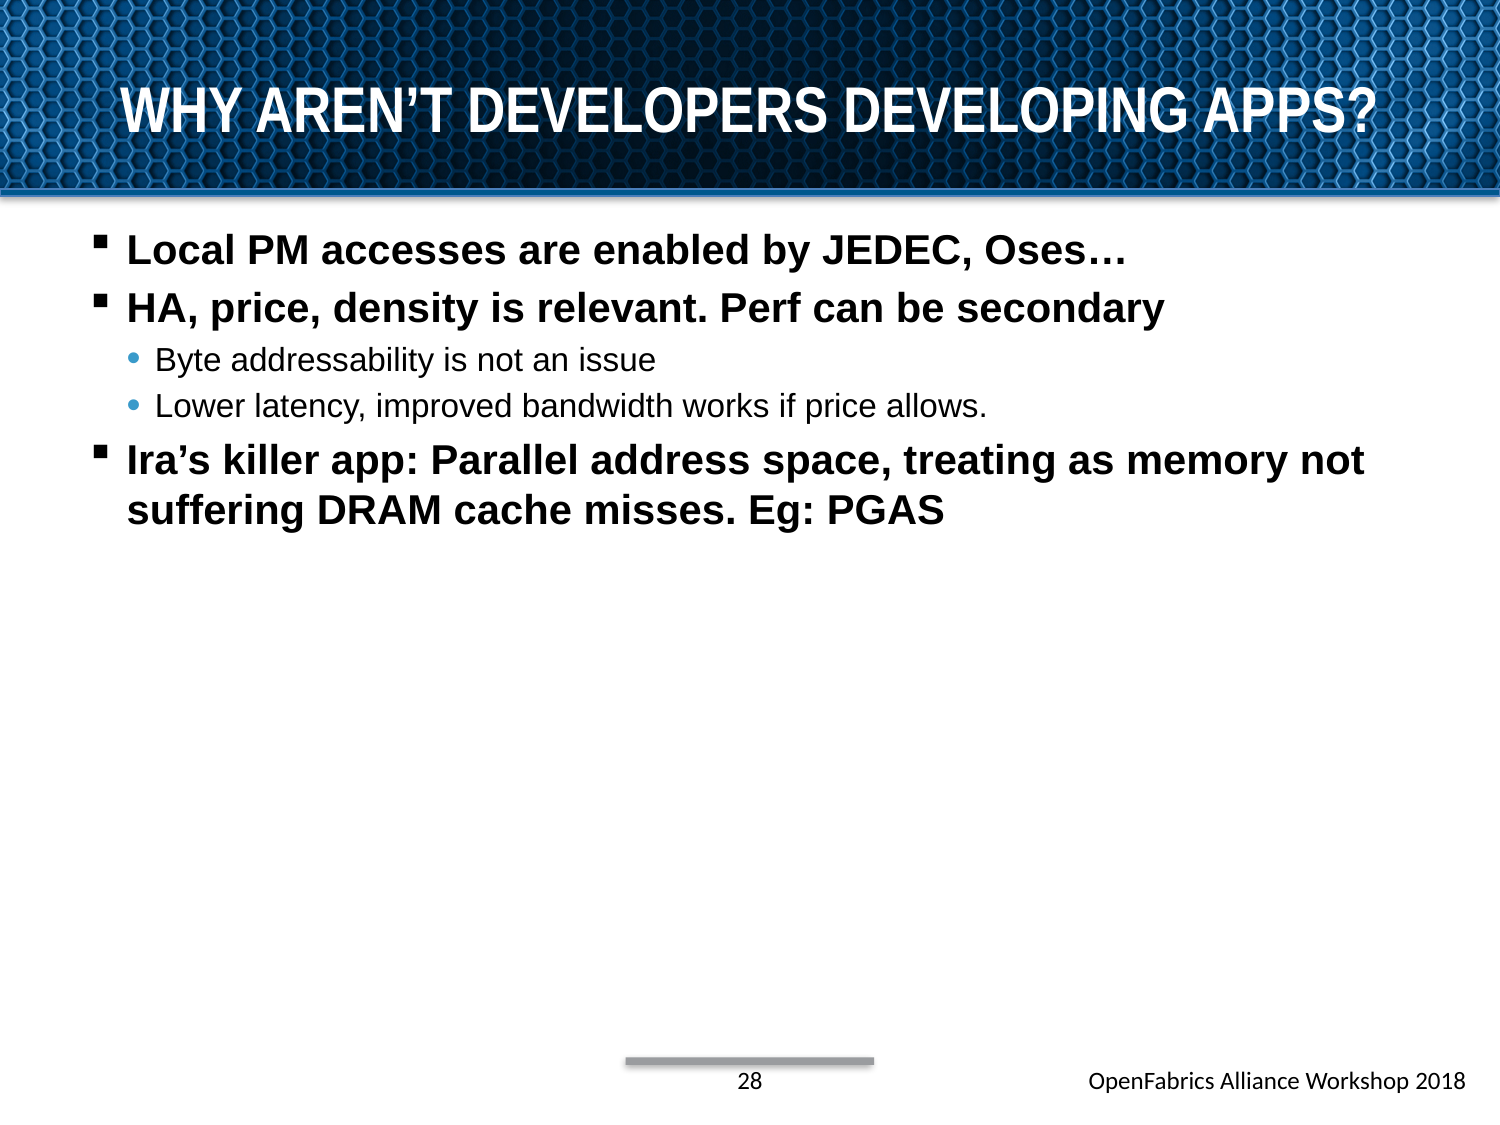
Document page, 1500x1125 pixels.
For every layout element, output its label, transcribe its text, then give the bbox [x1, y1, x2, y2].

picture [0, 197, 1500, 1125]
title Why aren’t developers developing apps? [75, 72, 1425, 142]
footer OpenFabrics Alliance Workshop 2018 [975, 1050, 1482, 1110]
picture [0, 0, 1500, 188]
slide_number 28 [581, 1050, 919, 1110]
list Local PM accesses are enabled by JEDEC, Oses… HA, price, density is relevant. Perf can be secondary Byte addressability is not an issue Lower latency, improved bandwidth works if price allows. Ira’s killer app: Parallel address space, treating as memory not suffering DRAM cache misses. Eg: PGAS [75, 215, 1425, 1005]
